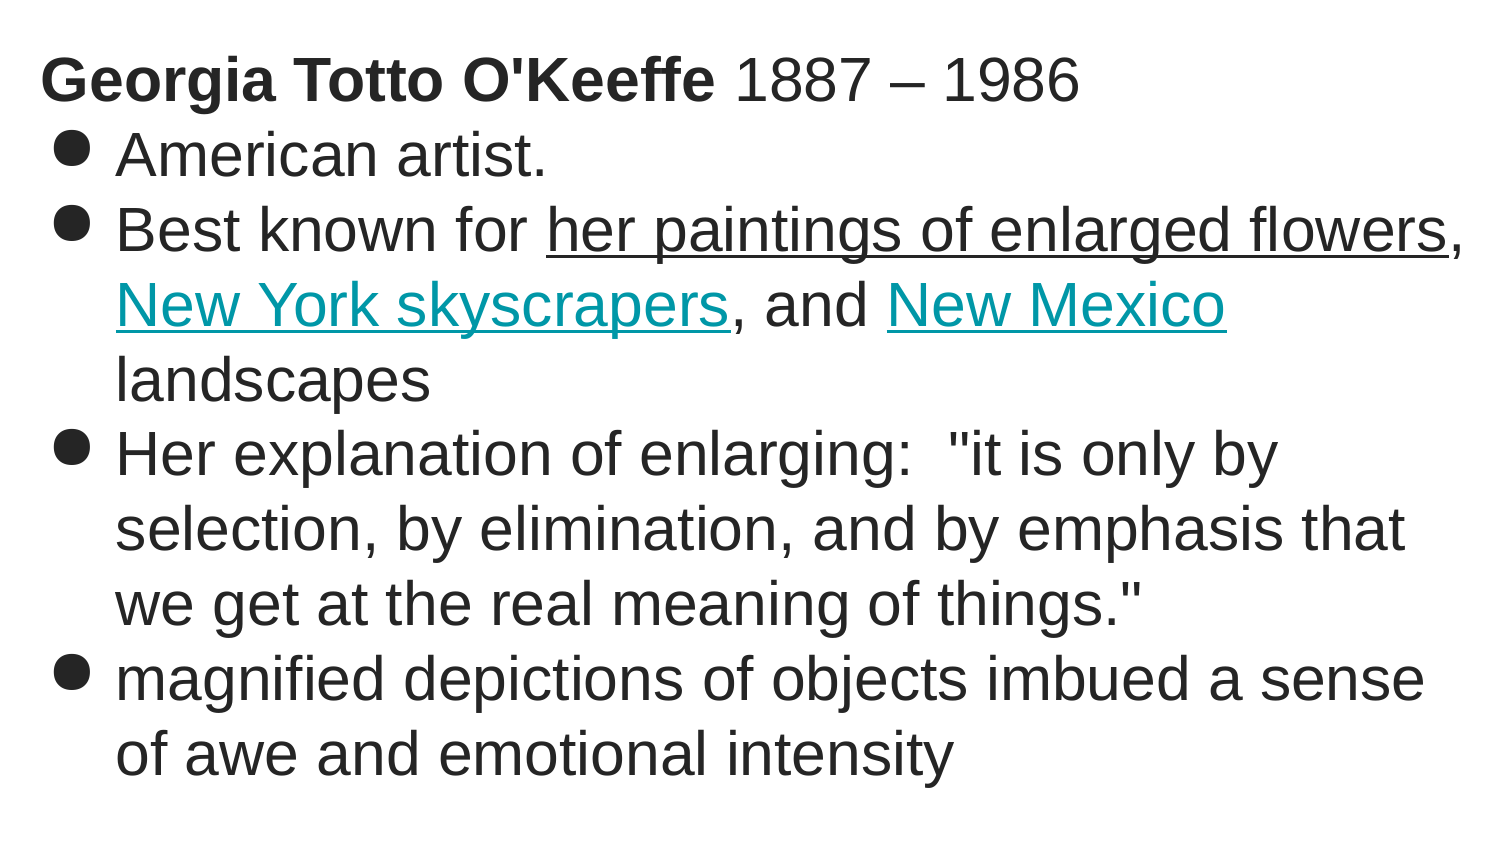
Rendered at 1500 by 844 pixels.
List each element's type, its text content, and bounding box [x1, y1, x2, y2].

text_box Georgia Totto O'Keeffe 1887 – 1986 American artist. Best known for her paintings of enlarged flowers, New York skyscrapers, and New Mexico landscapes Her explanation of enlarging: "it is only by selection, by elimination, and by emphasis that we get at the real meaning of things." magnified depictions of objects imbued a sense of awe and emotional intensity [25, 23, 1483, 831]
